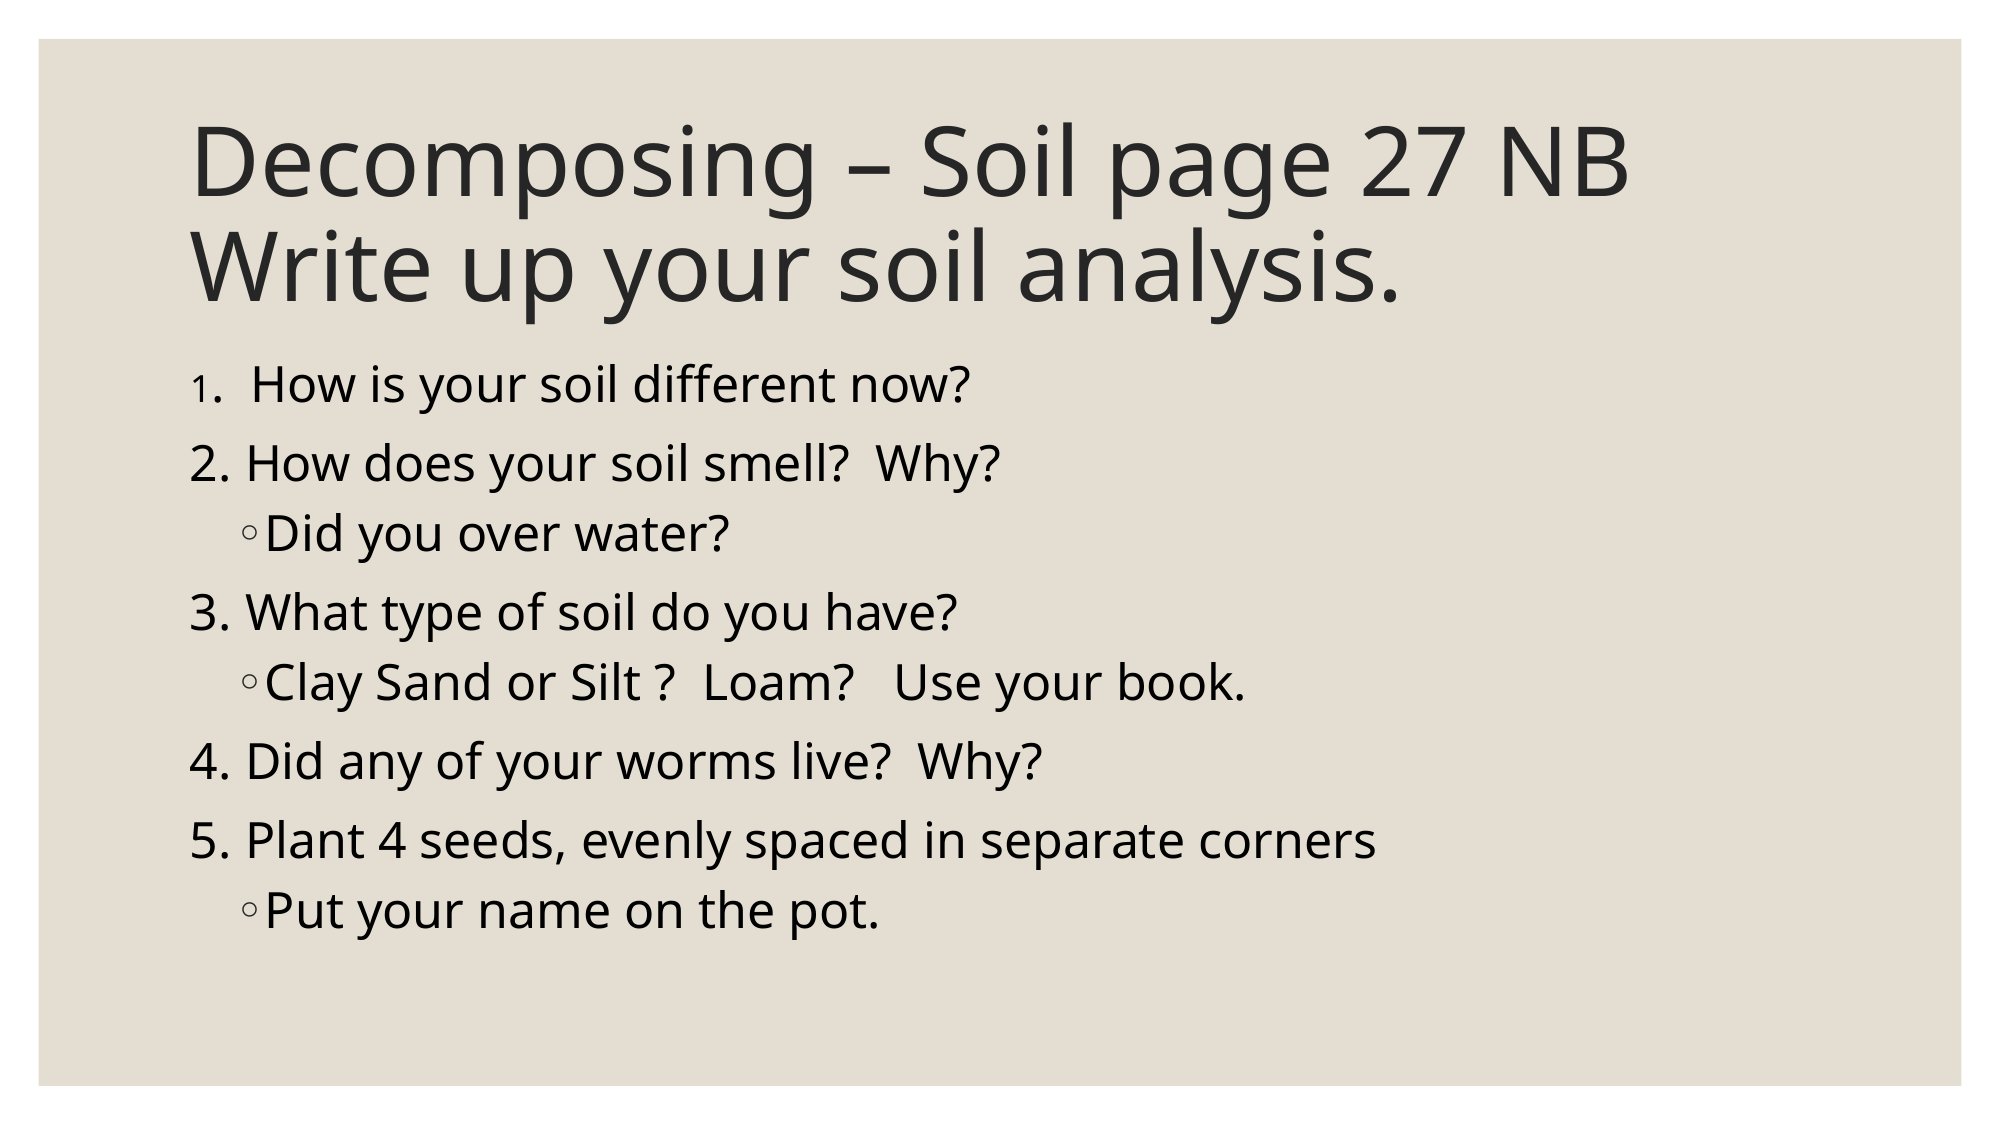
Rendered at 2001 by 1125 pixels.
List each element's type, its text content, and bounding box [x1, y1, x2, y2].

title Decomposing – Soil page 27 NB Write up your soil analysis. [174, 105, 1825, 331]
list 1. How is your soil different now? 2. How does your soil smell? Why? Did you over water? 3. What type of soil do you have? Clay Sand or Silt ? Loam? Use your book. 4. Did any of your worms live? Why? 5. Plant 4 seeds, evenly spaced in separate corners Put your name on the pot. [174, 345, 1825, 990]
